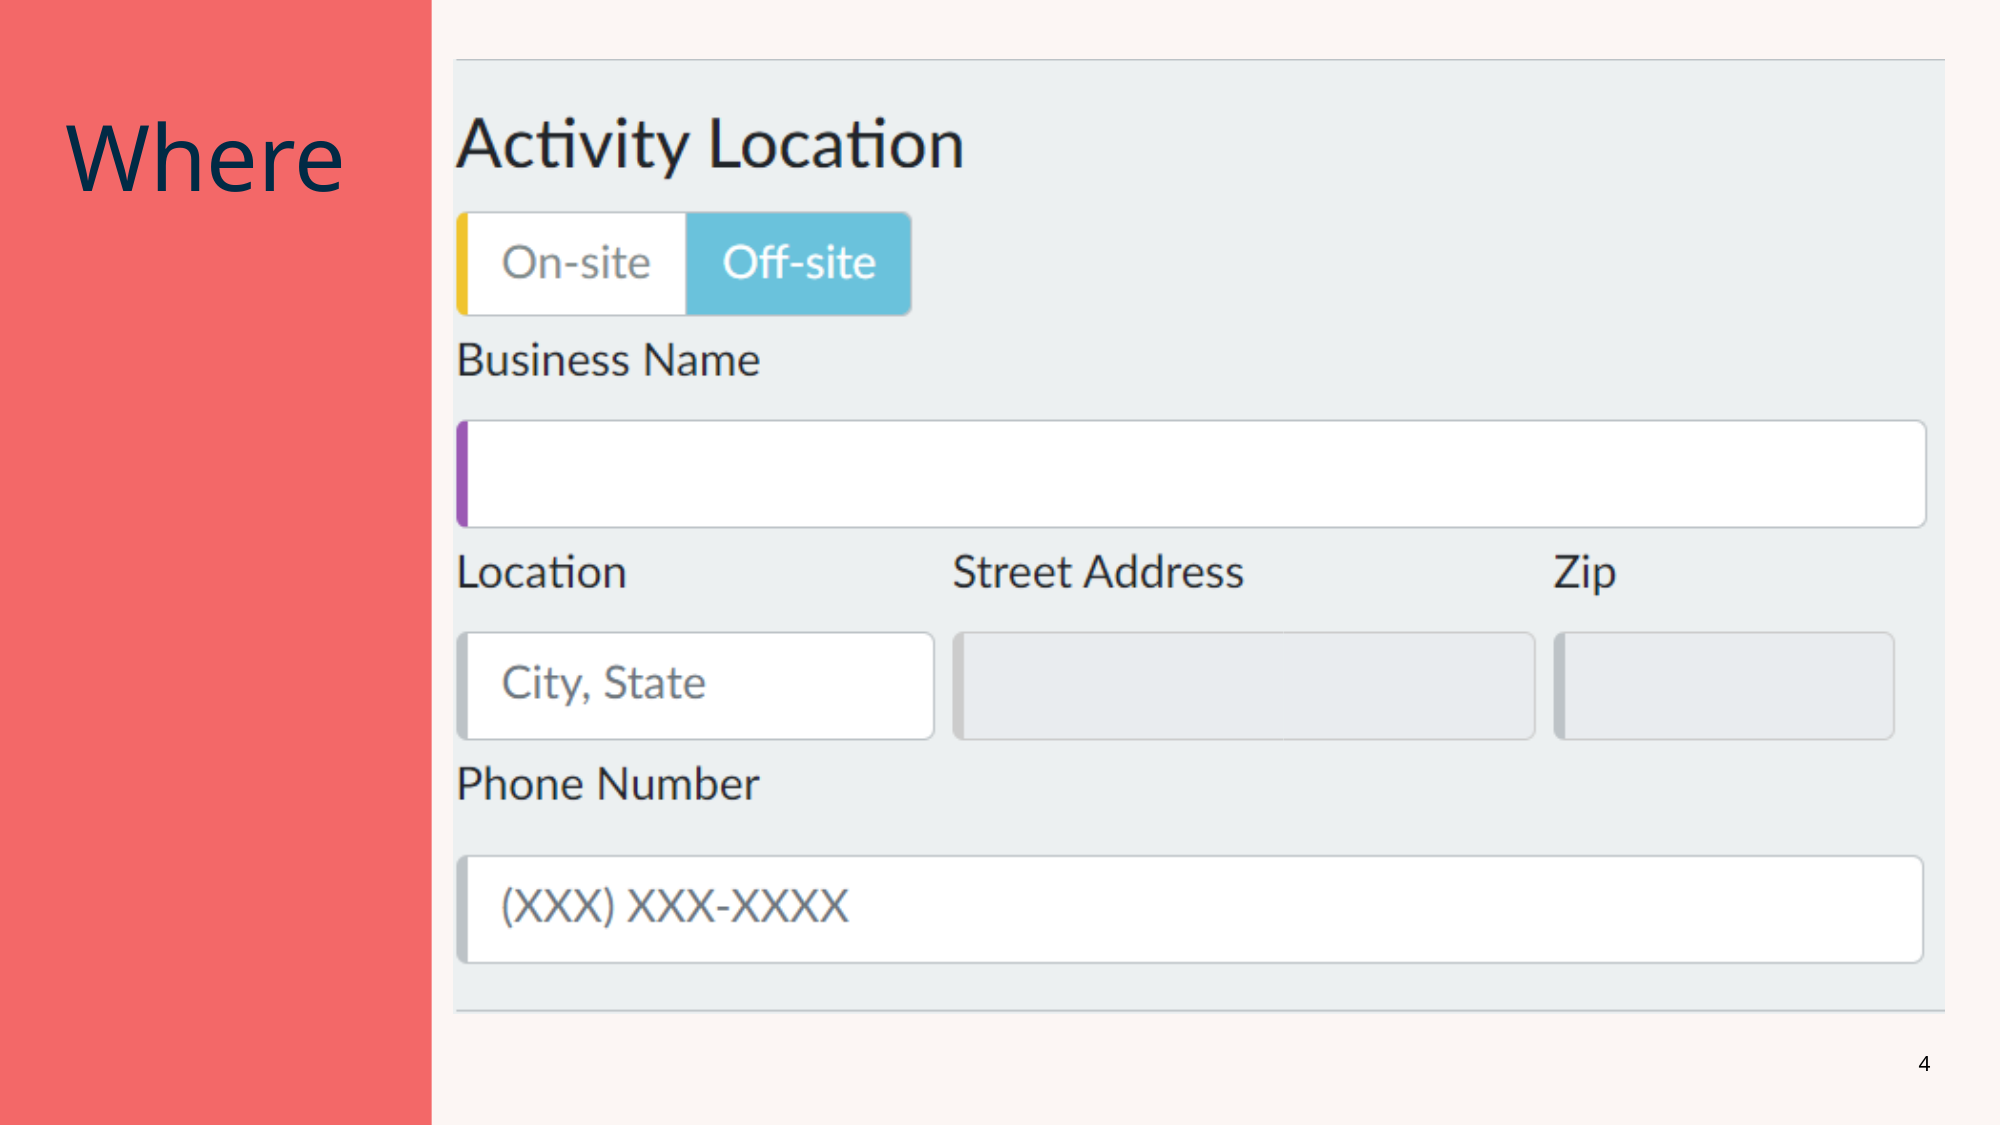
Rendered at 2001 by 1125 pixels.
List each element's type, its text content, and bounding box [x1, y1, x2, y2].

list Where [50, 104, 382, 1072]
picture [451, 59, 1946, 1014]
slide_number 4 [1854, 1042, 1945, 1103]
